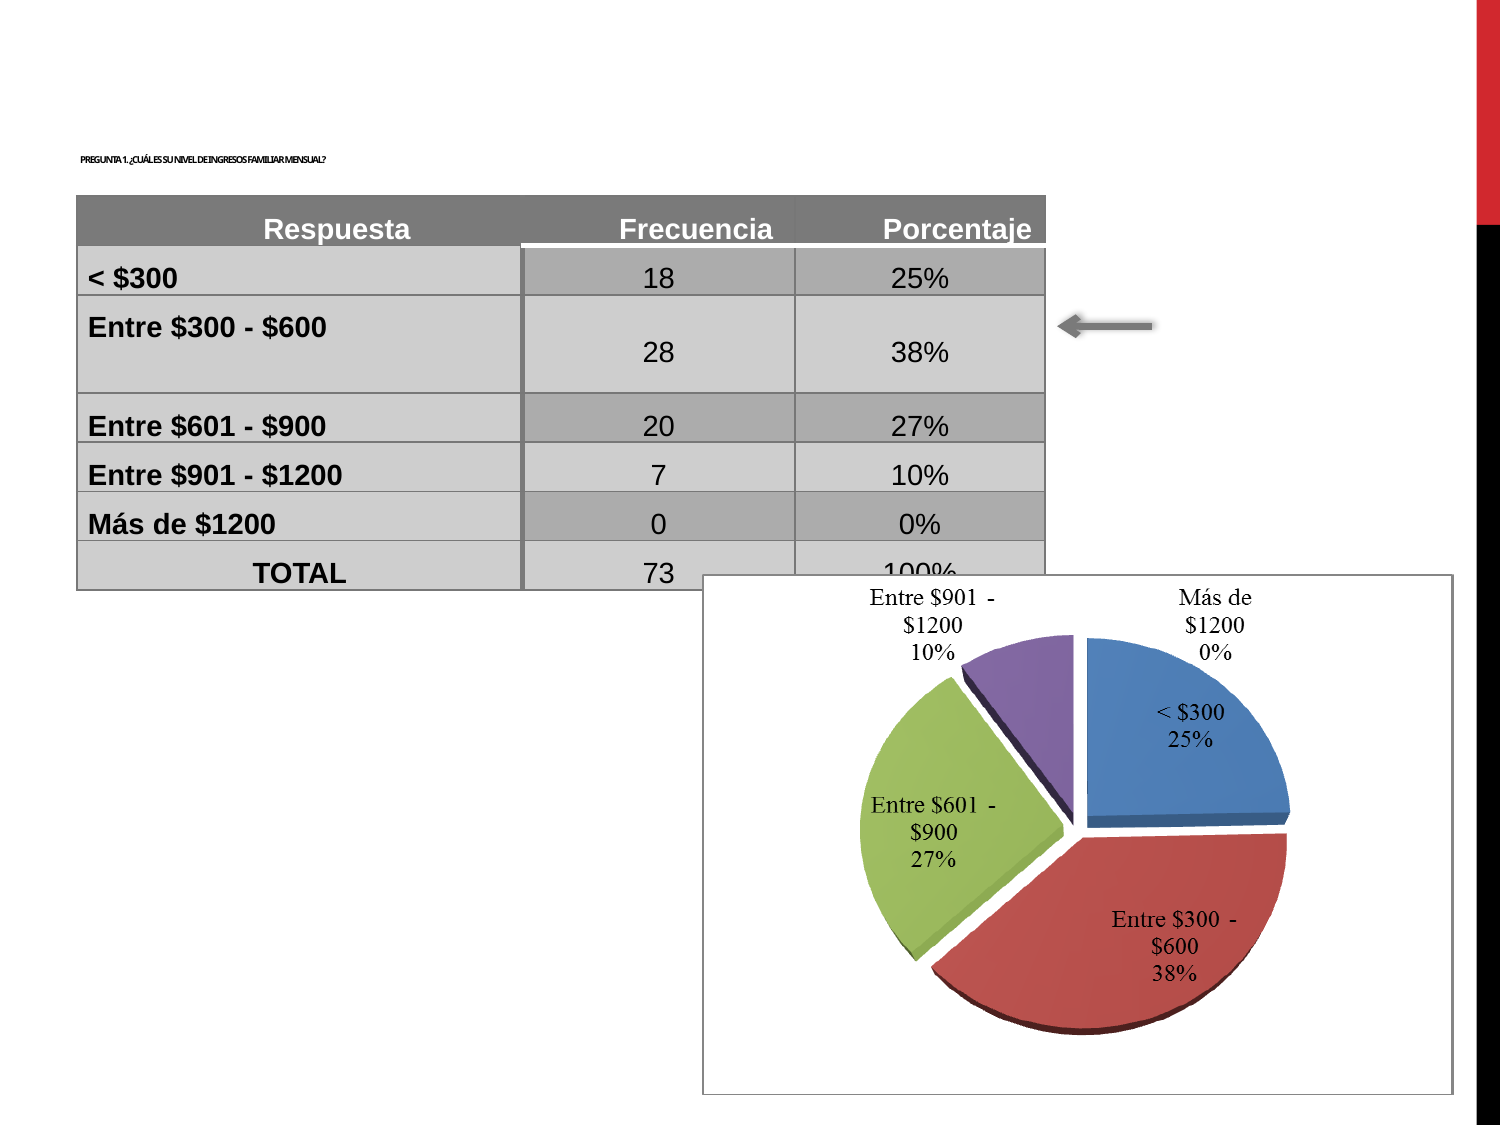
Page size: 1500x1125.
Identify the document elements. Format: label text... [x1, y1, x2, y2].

table_cell 10% [796, 443, 1044, 491]
table_cell 25% [796, 248, 1044, 294]
table_header Porcentaje [796, 197, 1044, 243]
table_cell 20 [525, 394, 794, 441]
table_header Frecuencia [525, 197, 794, 243]
table_cell 38% [796, 296, 1044, 392]
table_header Respuesta [78, 197, 520, 245]
table_cell TOTAL [78, 541, 520, 589]
picture [702, 573, 1455, 1096]
table_cell Más de $1200 [78, 492, 520, 540]
table_cell Entre $601 - $900 [78, 394, 520, 441]
table_cell 0% [796, 492, 1044, 540]
table_cell 18 [525, 248, 794, 294]
table_cell < $300 [78, 246, 520, 294]
table_cell 73 [525, 541, 794, 589]
table_cell Entre $300 - $600 [78, 296, 520, 392]
table_cell Entre $901 - $1200 [78, 443, 520, 491]
table_cell 0 [525, 492, 794, 540]
table_cell 28 [525, 296, 794, 392]
table_cell 27% [796, 394, 1044, 441]
table_cell 7 [525, 443, 794, 491]
table_cell 100% [796, 541, 1044, 568]
title Pregunta 1. ¿Cuál es su nivel de ingresos familiar mensual? [64, 1, 1414, 173]
